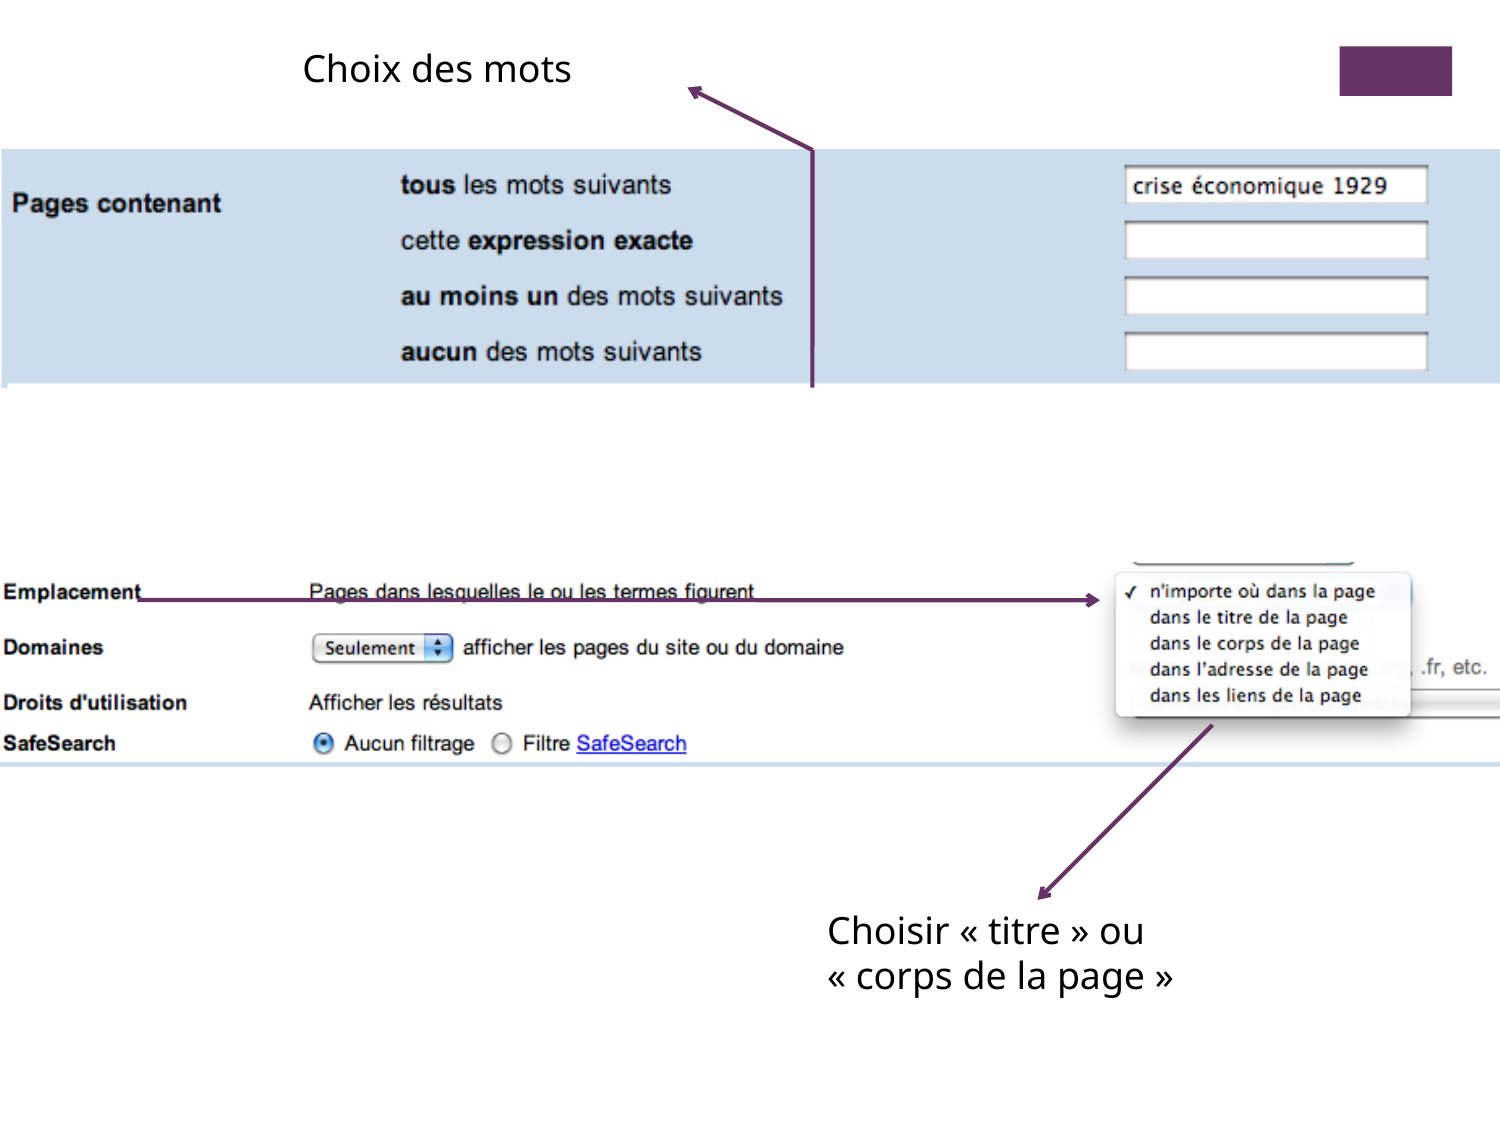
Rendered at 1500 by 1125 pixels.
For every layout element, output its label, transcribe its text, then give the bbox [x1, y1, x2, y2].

picture [0, 149, 1500, 388]
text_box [1036, 724, 1213, 901]
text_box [686, 86, 814, 151]
picture [0, 561, 1500, 777]
text_box Choix des mots [287, 37, 688, 98]
text_box Choisir « titre » ou « corps de la page » [812, 899, 1213, 1005]
